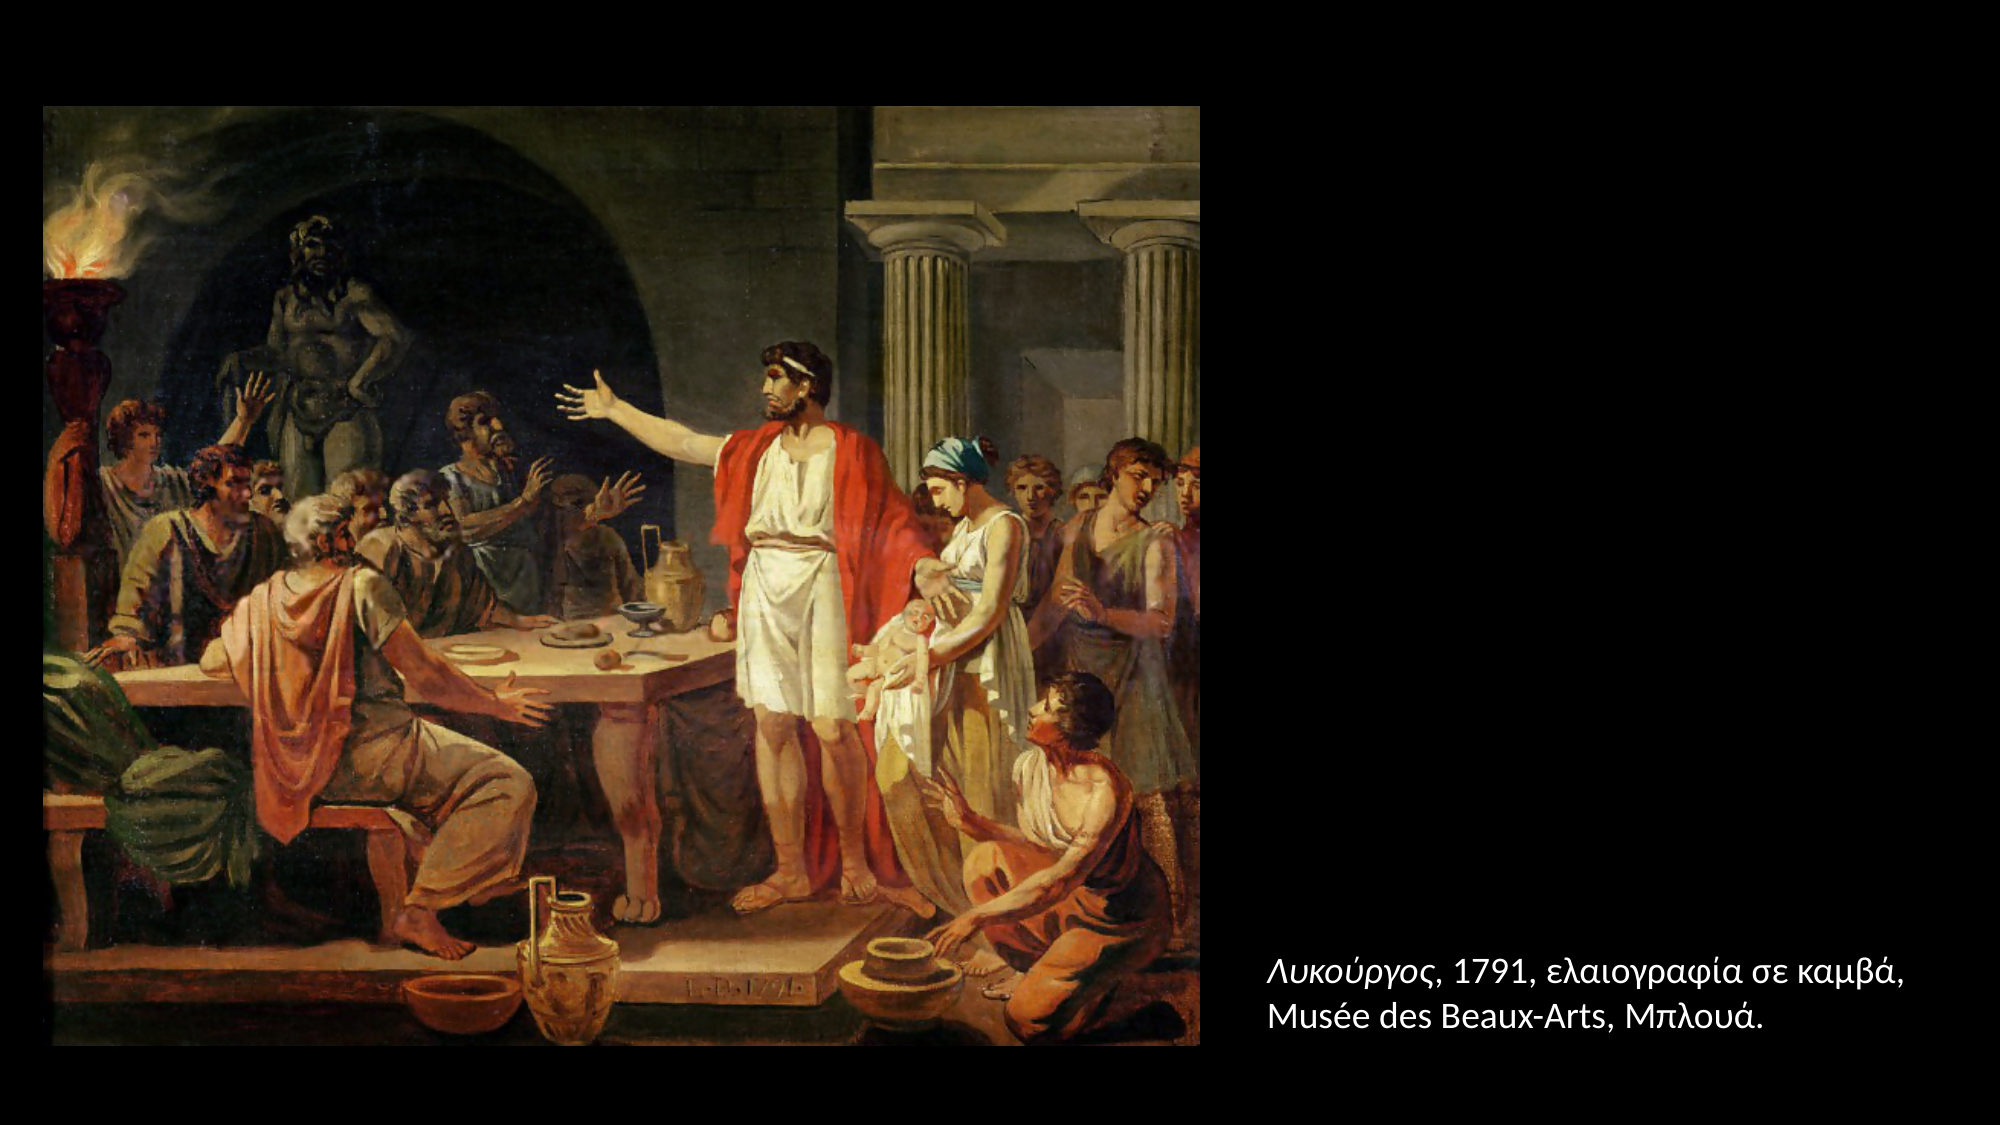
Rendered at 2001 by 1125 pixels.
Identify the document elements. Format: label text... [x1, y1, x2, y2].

picture [43, 106, 1200, 1046]
text_box Λυκούργος, 1791, ελαιογραφία σε καμβά, Musée des Beaux-Arts, Μπλουά. [1252, 939, 1987, 1044]
